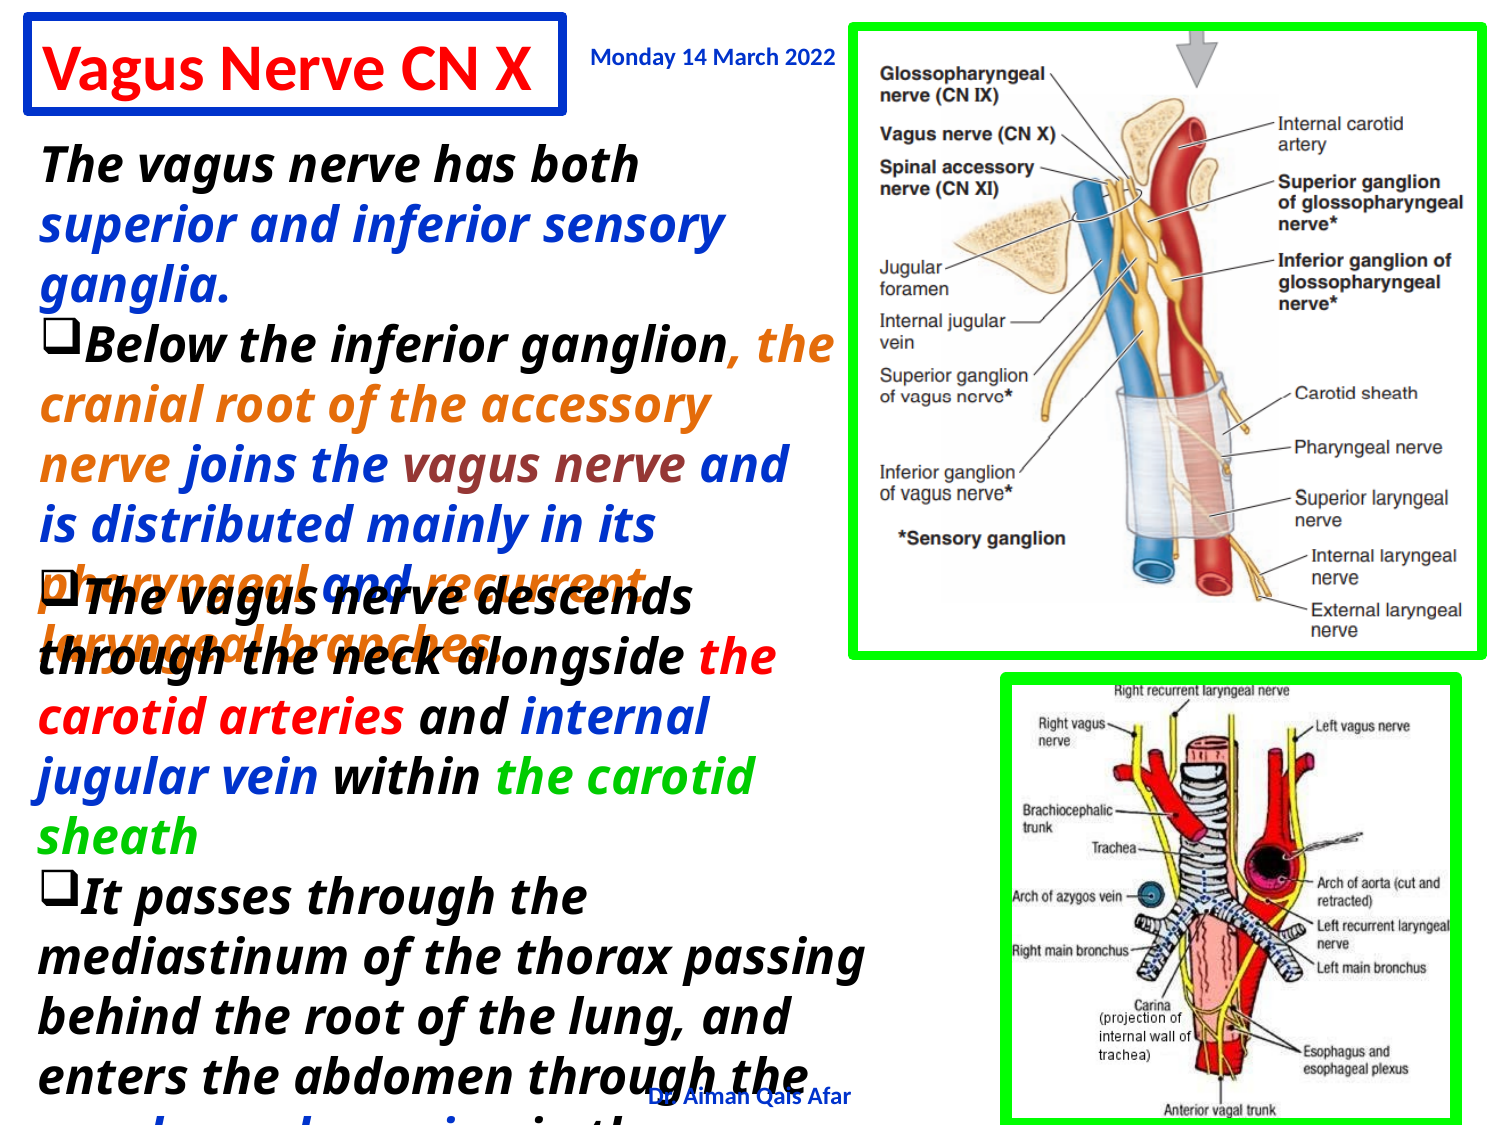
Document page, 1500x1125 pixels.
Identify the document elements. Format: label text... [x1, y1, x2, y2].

picture [857, 30, 1478, 651]
text_box The vagus nerve descends through the neck alongside the carotid arteries and internal jugular vein within the carotid sheath It passes through the mediastinum of the thorax passing behind the root of the lung, and enters the abdomen through the esophageal opening in the diaphragm [22, 557, 889, 1125]
picture [1012, 684, 1451, 1118]
footer Dr. Aiman Qais Afar [512, 1065, 988, 1125]
text_box The vagus nerve has both superior and inferior sensory ganglia. Below the inferior ganglion, the cranial root of the accessory nerve joins the vagus nerve and is distributed mainly in its pharyngeal and recurrent laryngeal branches. [24, 124, 848, 557]
text_box Vagus Nerve CN X [27, 16, 563, 112]
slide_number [575, 24, 848, 85]
